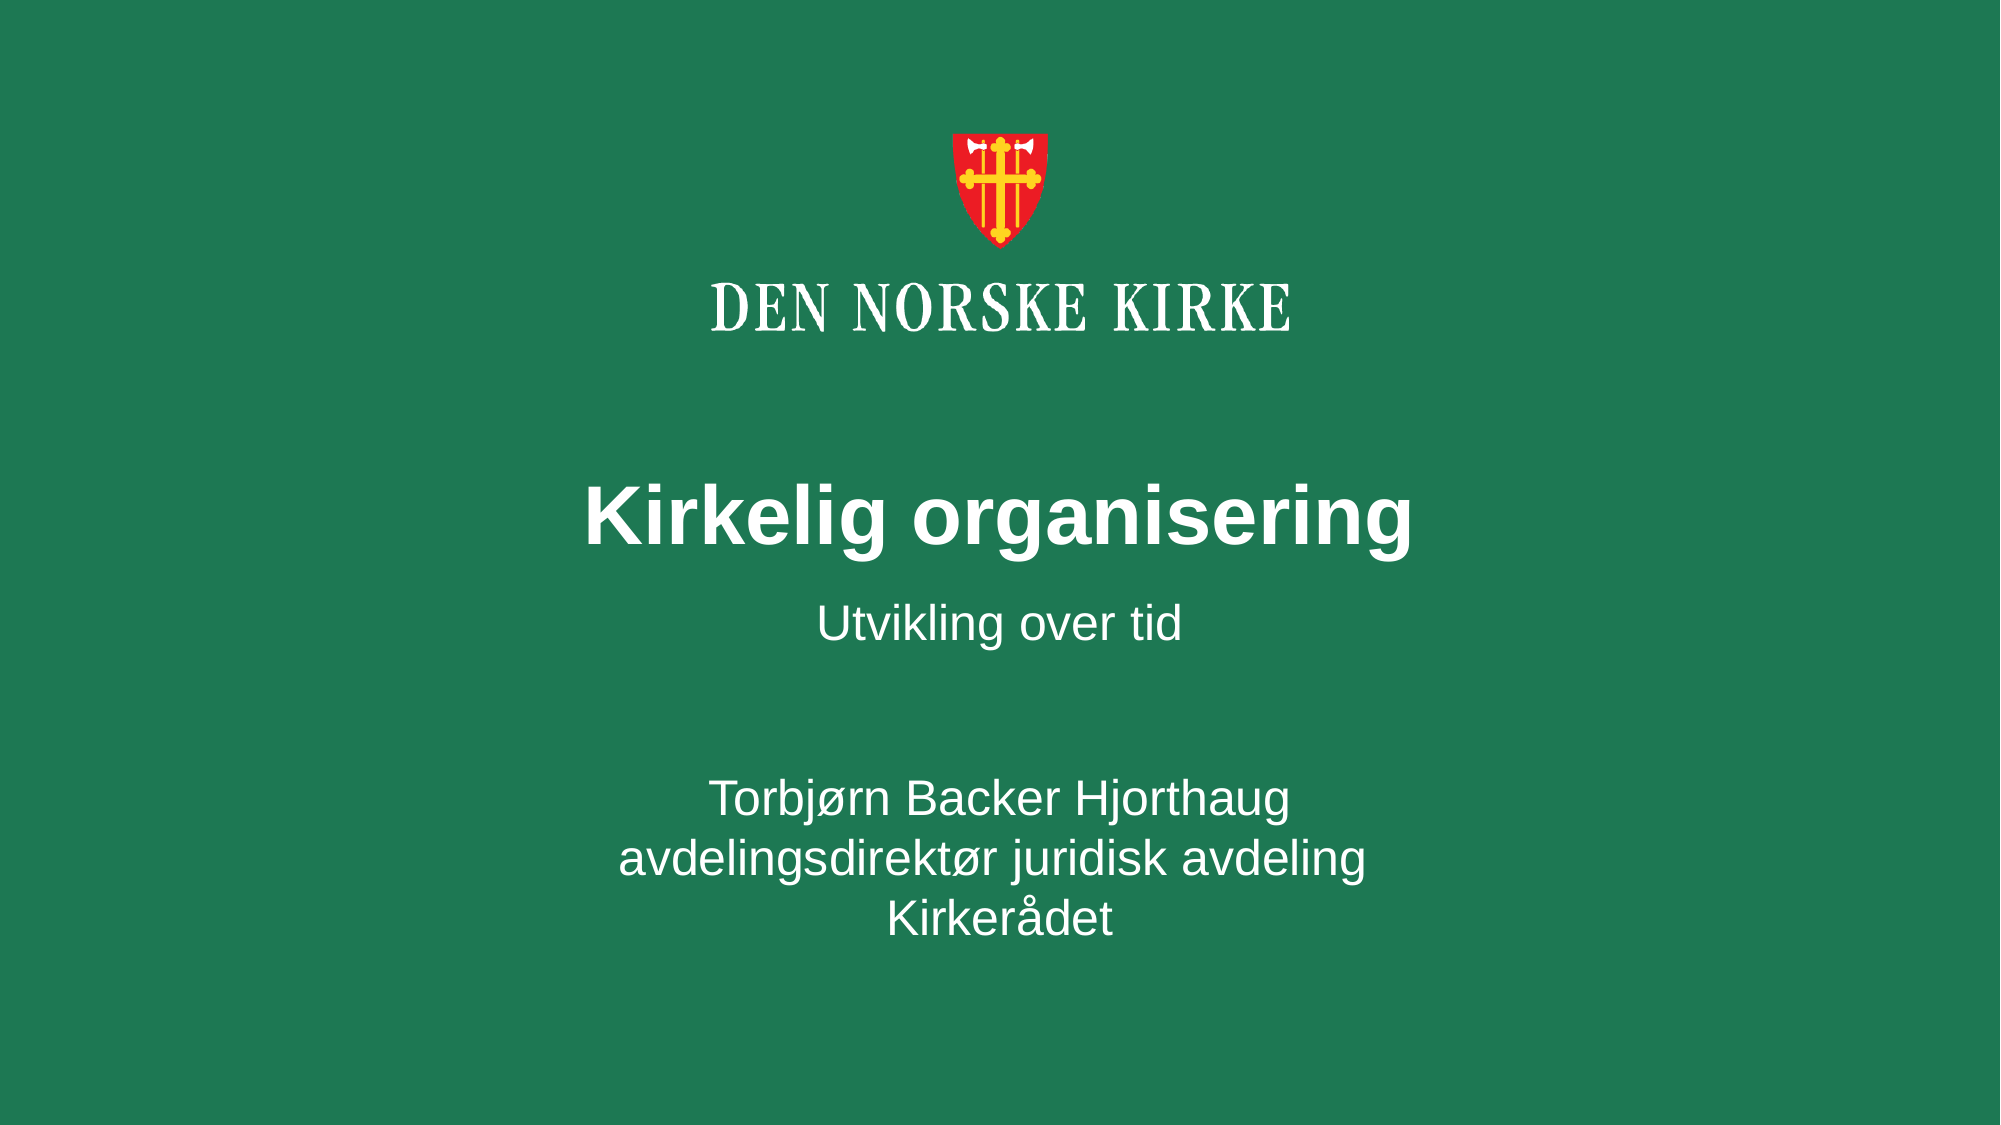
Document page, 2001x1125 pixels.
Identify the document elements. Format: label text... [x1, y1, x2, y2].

picture [711, 133, 1289, 332]
subtitle Utvikling over tid Torbjørn Backer Hjorthaug avdelingsdirektør juridisk avdeling Kirkerådet [102, 590, 1898, 994]
title Kirkelig organisering [102, 394, 1898, 563]
